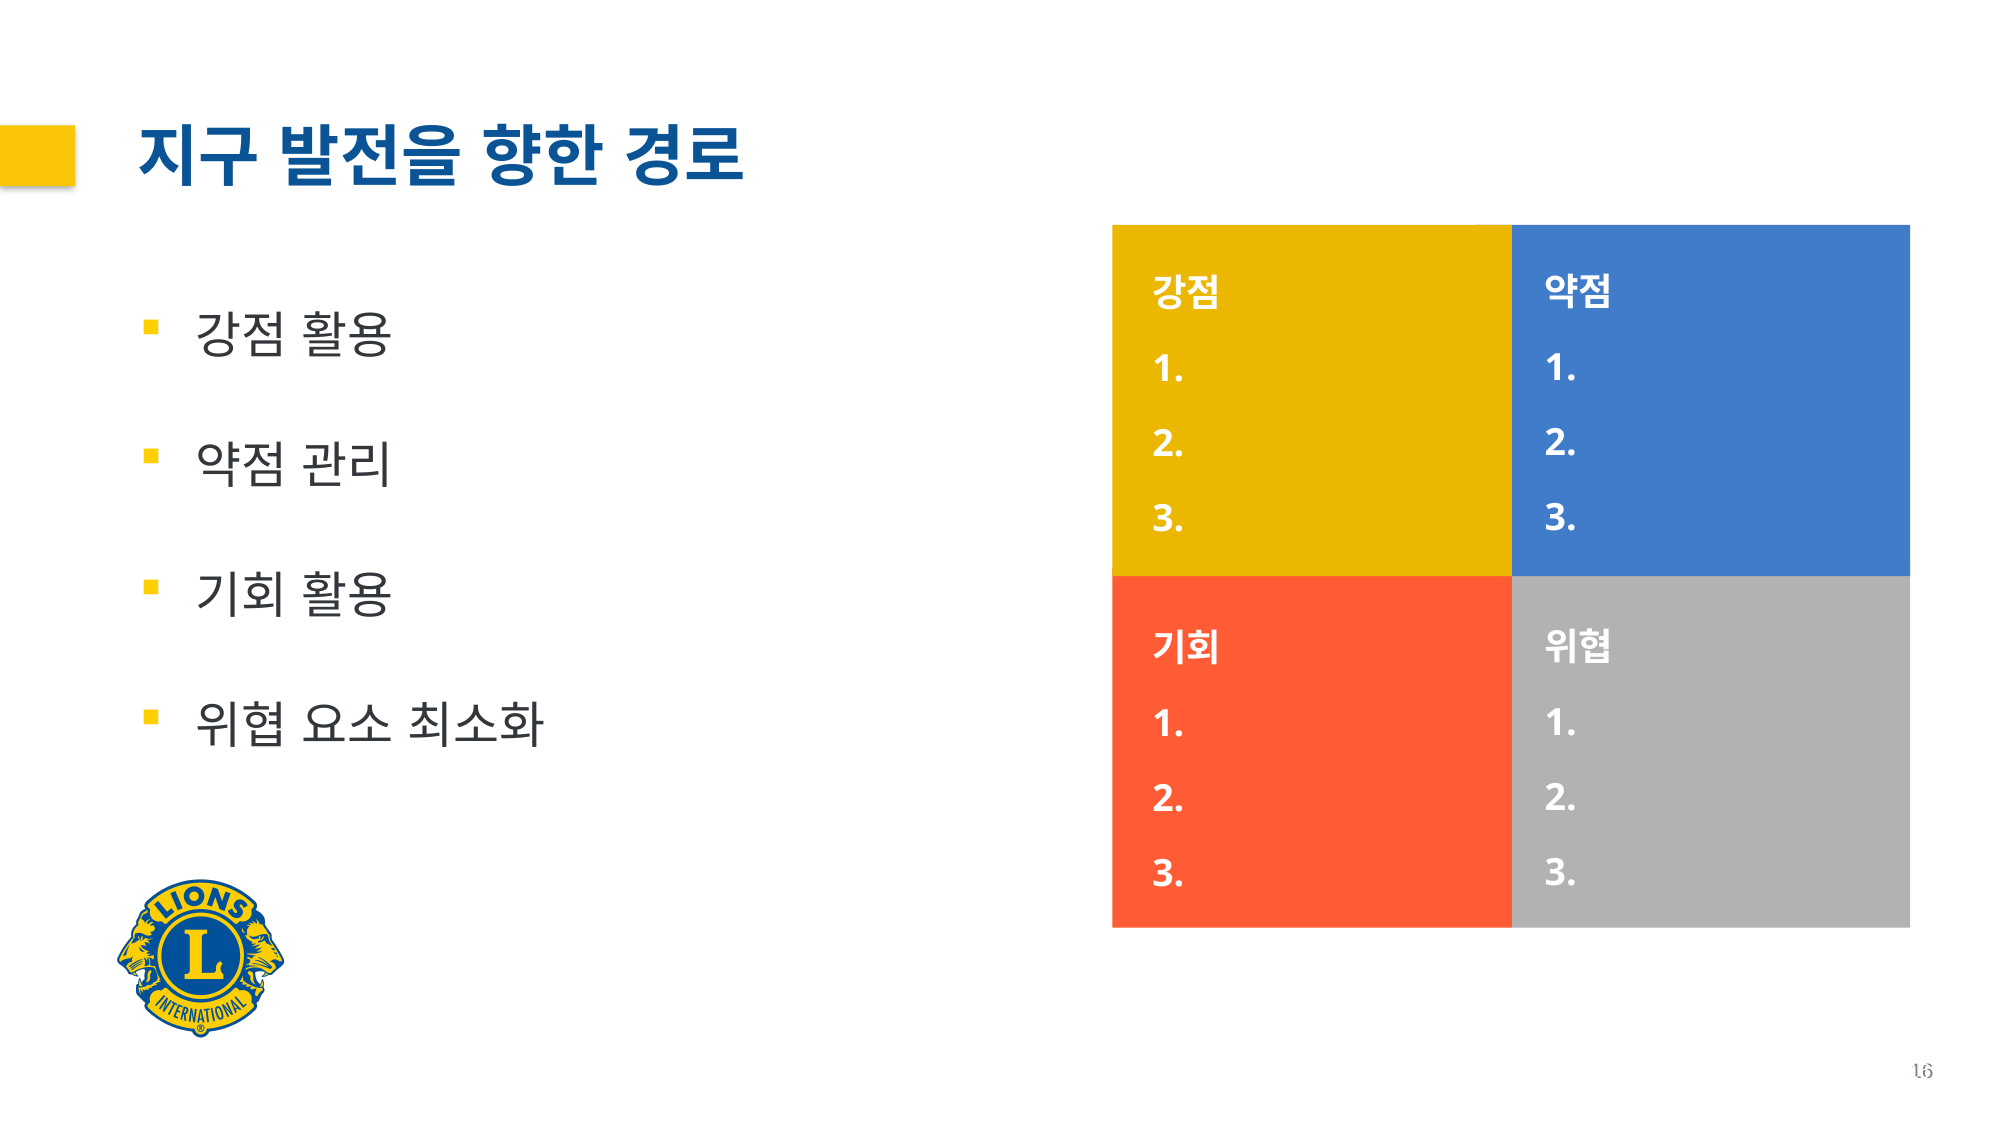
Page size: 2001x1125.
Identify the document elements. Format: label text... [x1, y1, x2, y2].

text_box 지구 발전을 향한 경로 [122, 106, 1277, 245]
text_box 강점 활용 약점 관리 기회 활용 위협 요소 최소화 [124, 245, 963, 838]
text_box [1112, 224, 1913, 929]
picture [107, 865, 287, 1045]
text_box [0, 125, 76, 187]
text_box 16 [1892, 1049, 2000, 1125]
